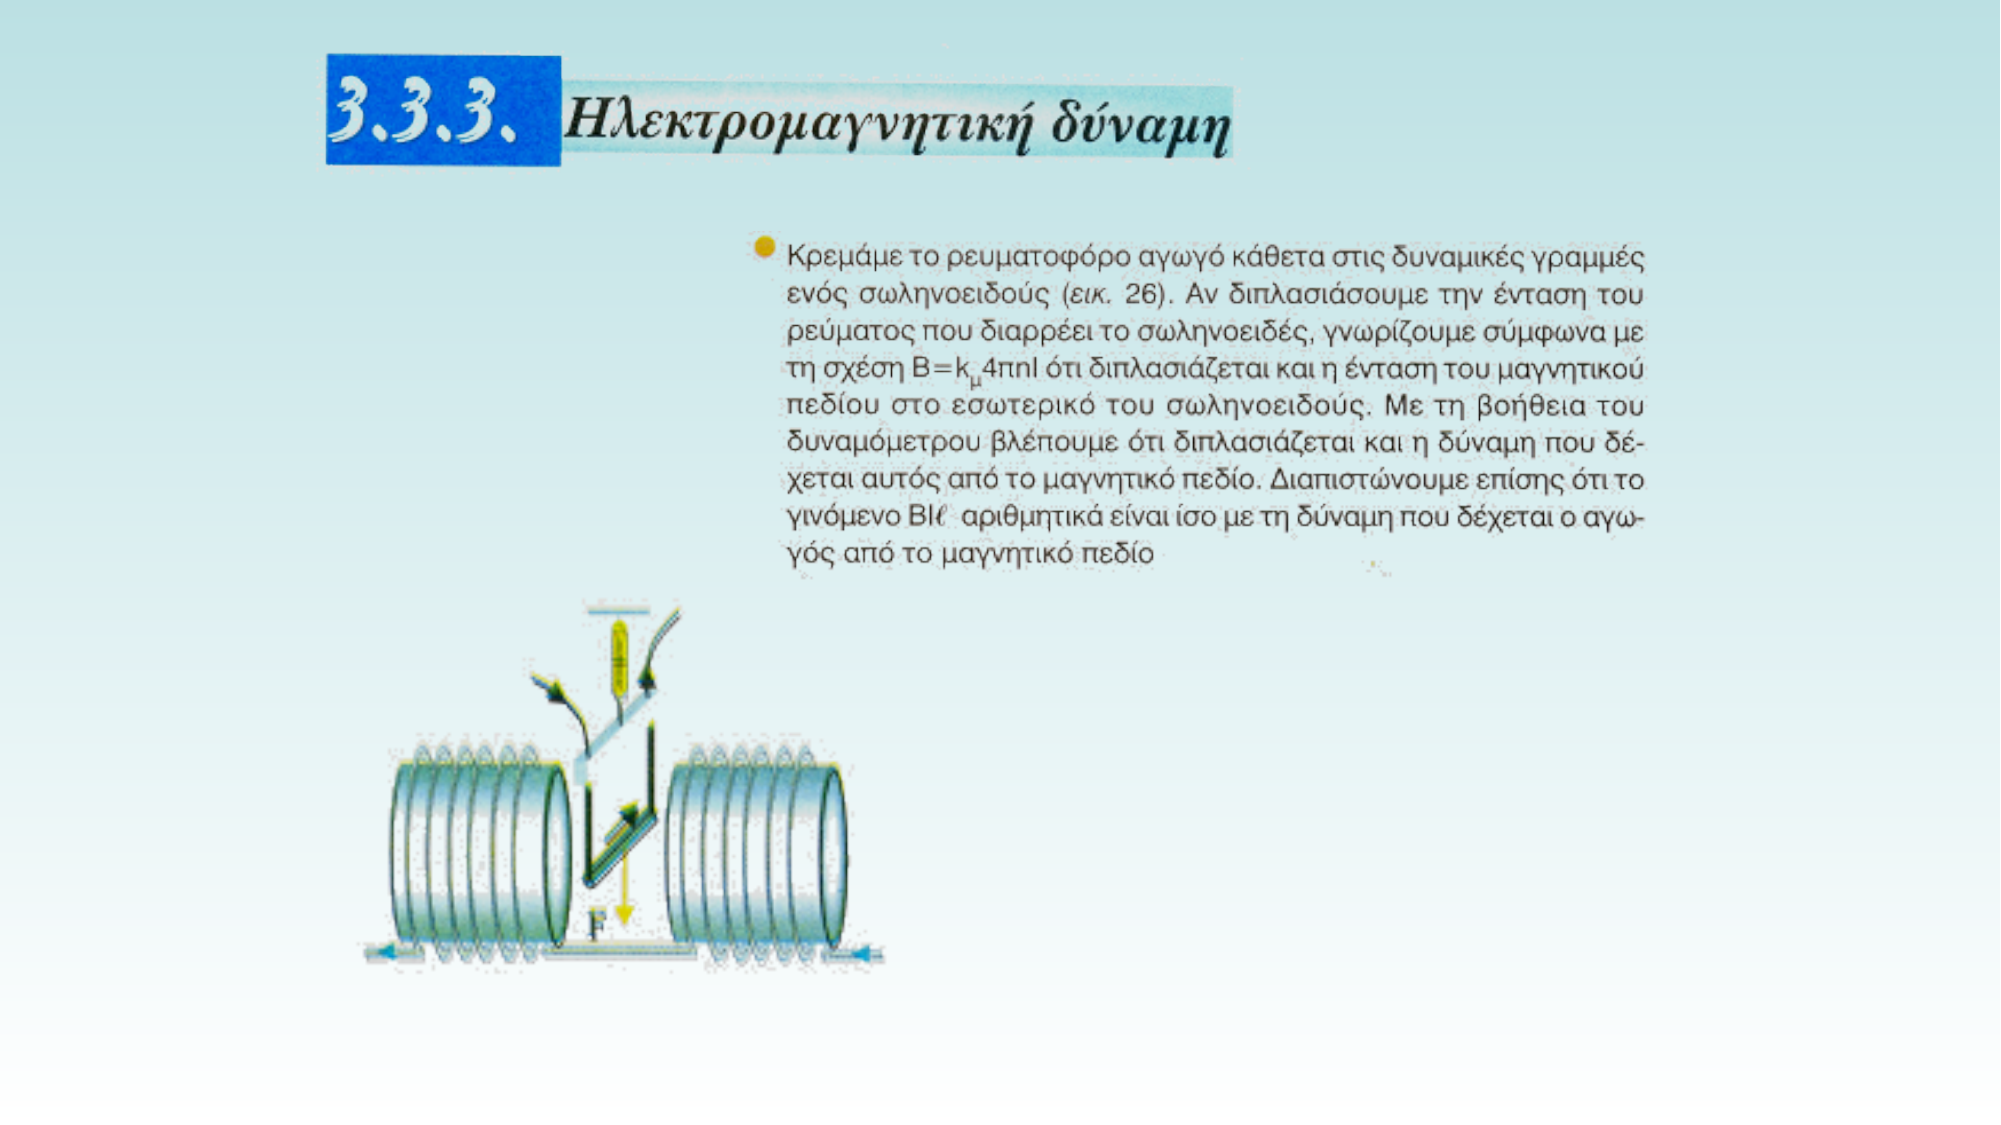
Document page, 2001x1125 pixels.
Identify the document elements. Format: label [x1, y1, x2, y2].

picture [302, 42, 1261, 189]
picture [314, 231, 1662, 981]
